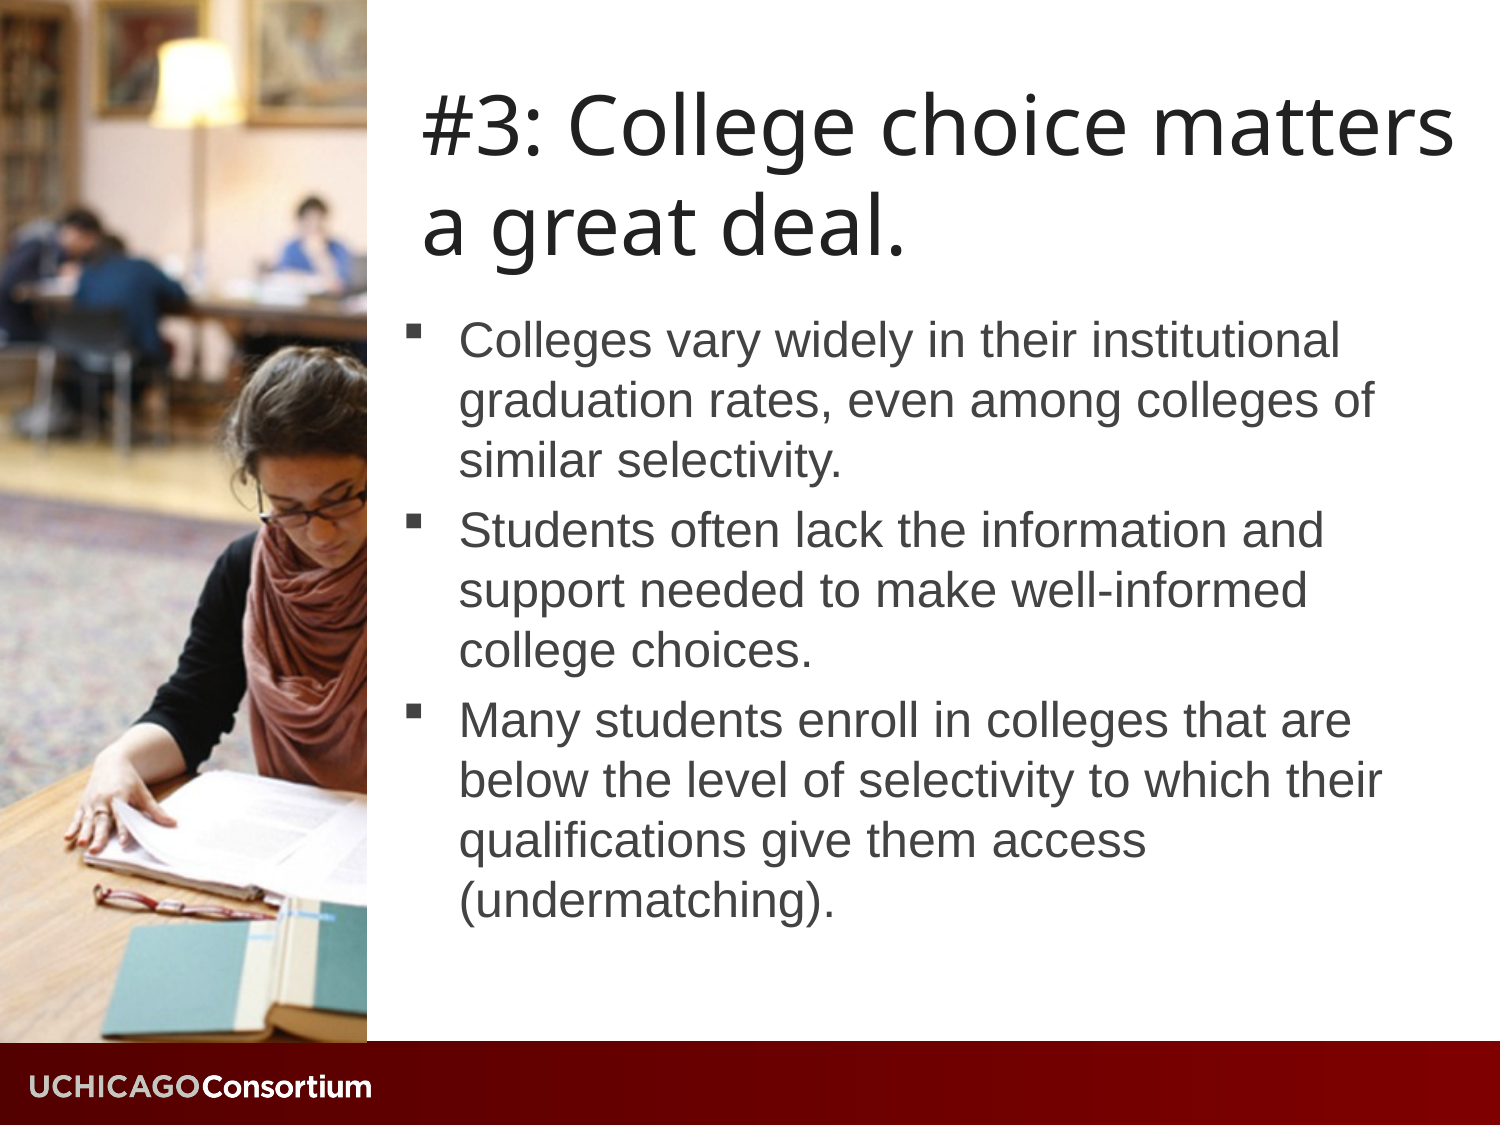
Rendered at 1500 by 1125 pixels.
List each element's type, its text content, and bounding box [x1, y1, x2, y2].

title #3: College choice matters a great deal. [421, 72, 1459, 313]
picture [0, 0, 367, 1043]
